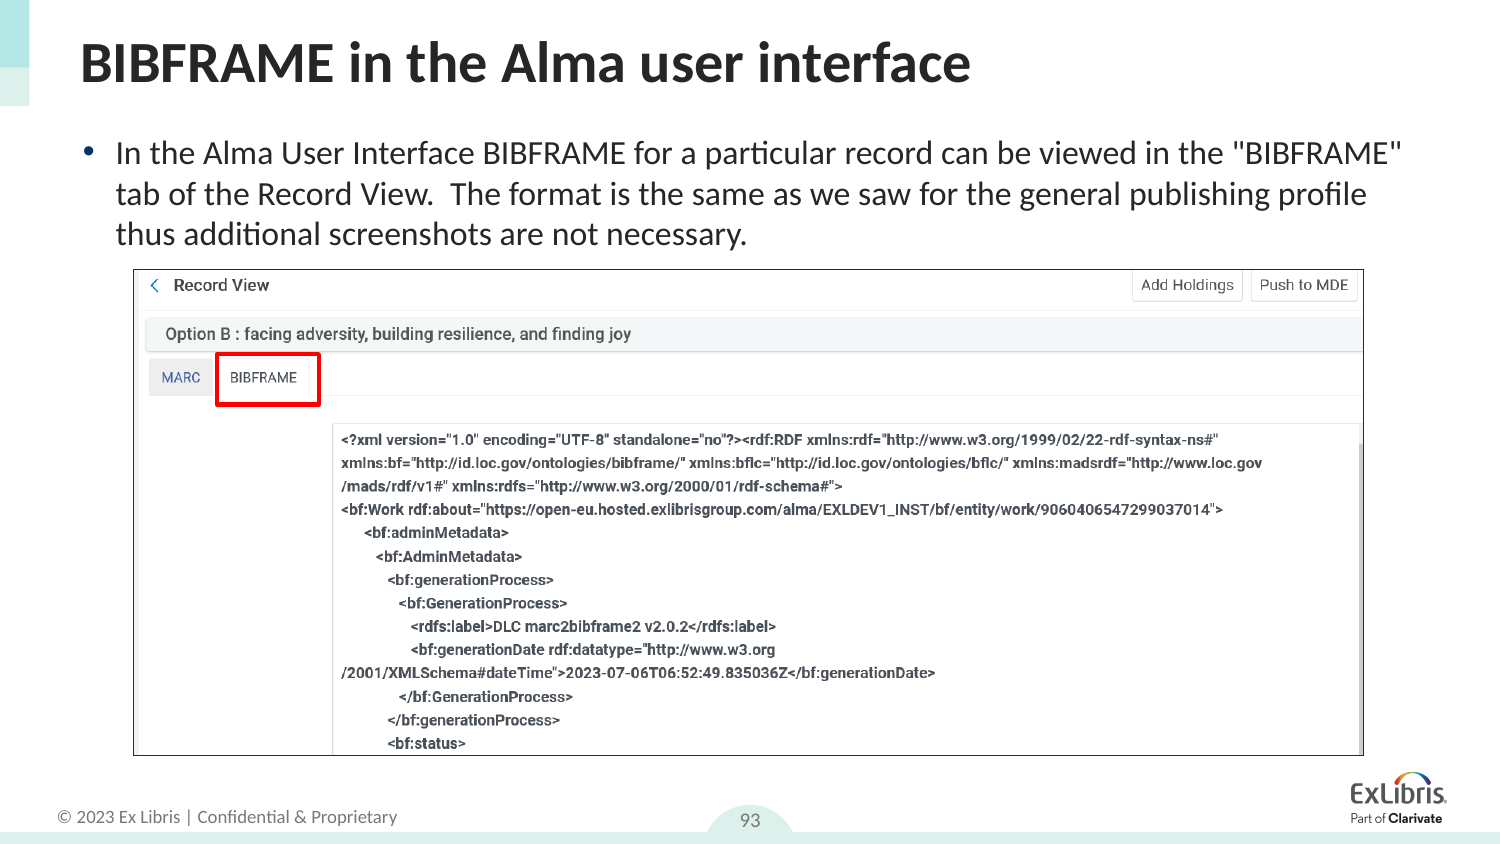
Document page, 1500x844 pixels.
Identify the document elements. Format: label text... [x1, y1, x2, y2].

picture [133, 269, 1365, 757]
list In the Alma User Interface BIBFRAME for a particular record can be viewed in the "BIBFRAME" tab of the Record View. The format is the same as we saw for the general publishing profile thus additional screenshots are not necessary. [67, 123, 1424, 262]
slide_number 93 [705, 789, 795, 844]
picture [1351, 772, 1447, 823]
title BIBFRAME in the Alma user interface [64, 11, 1447, 107]
